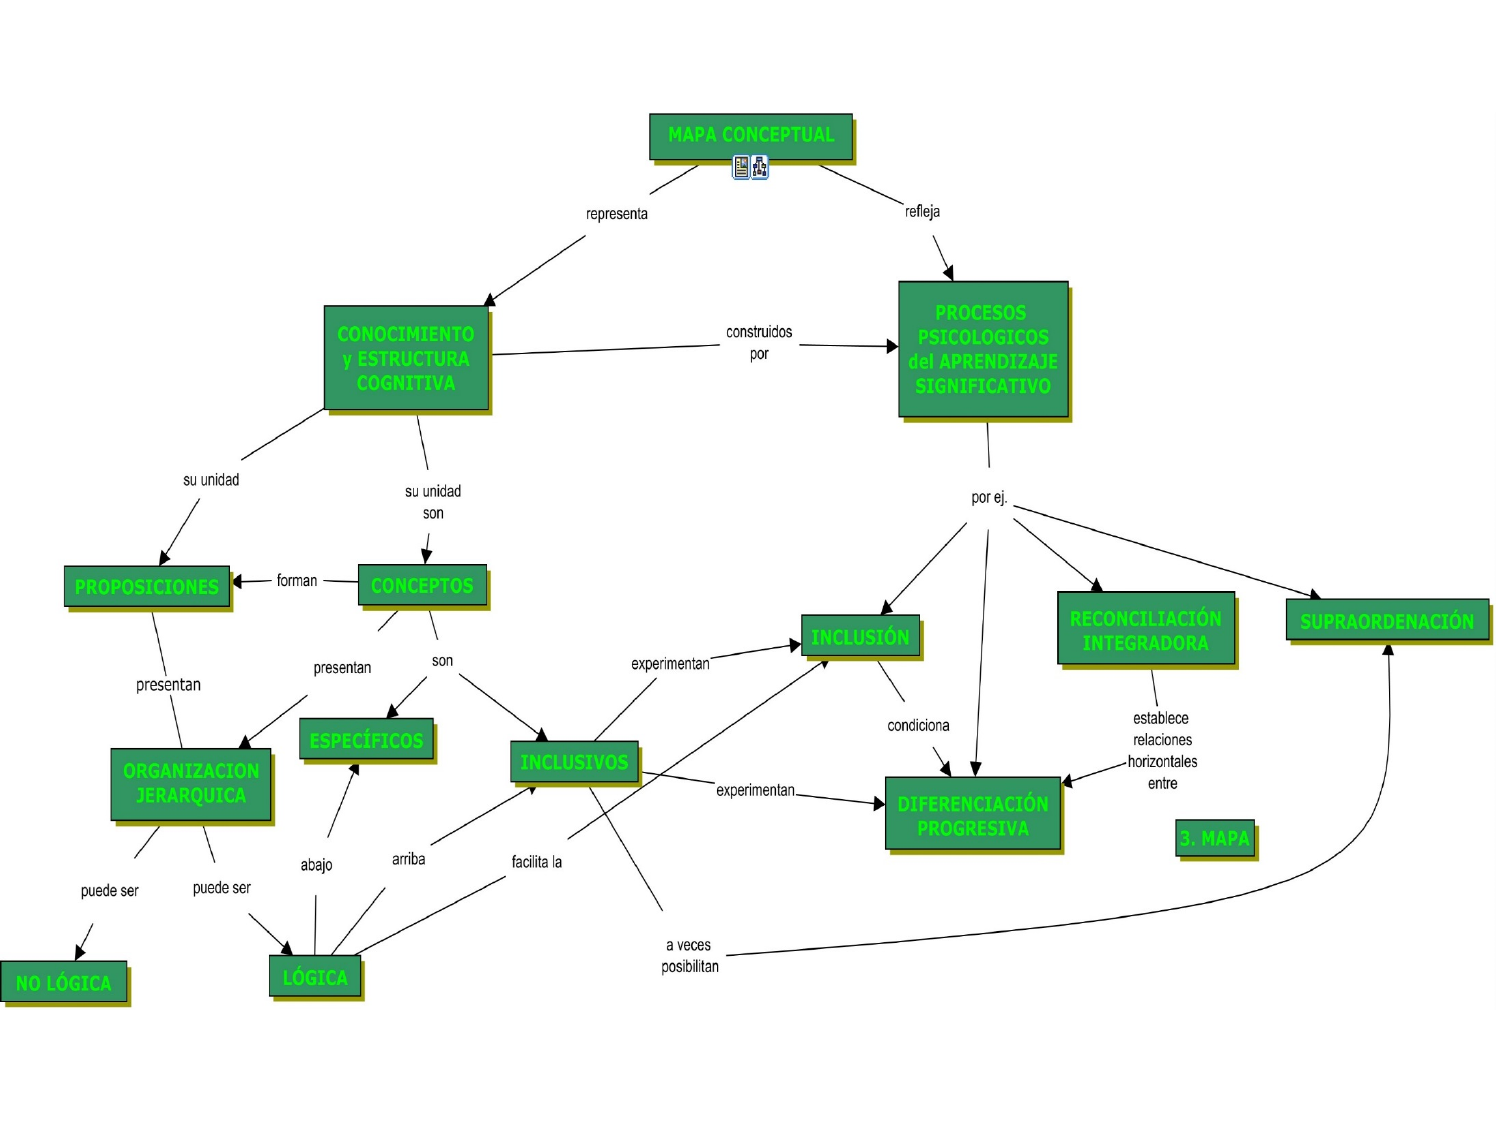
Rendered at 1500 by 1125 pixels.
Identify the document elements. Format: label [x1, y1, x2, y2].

picture [0, 112, 1496, 1011]
